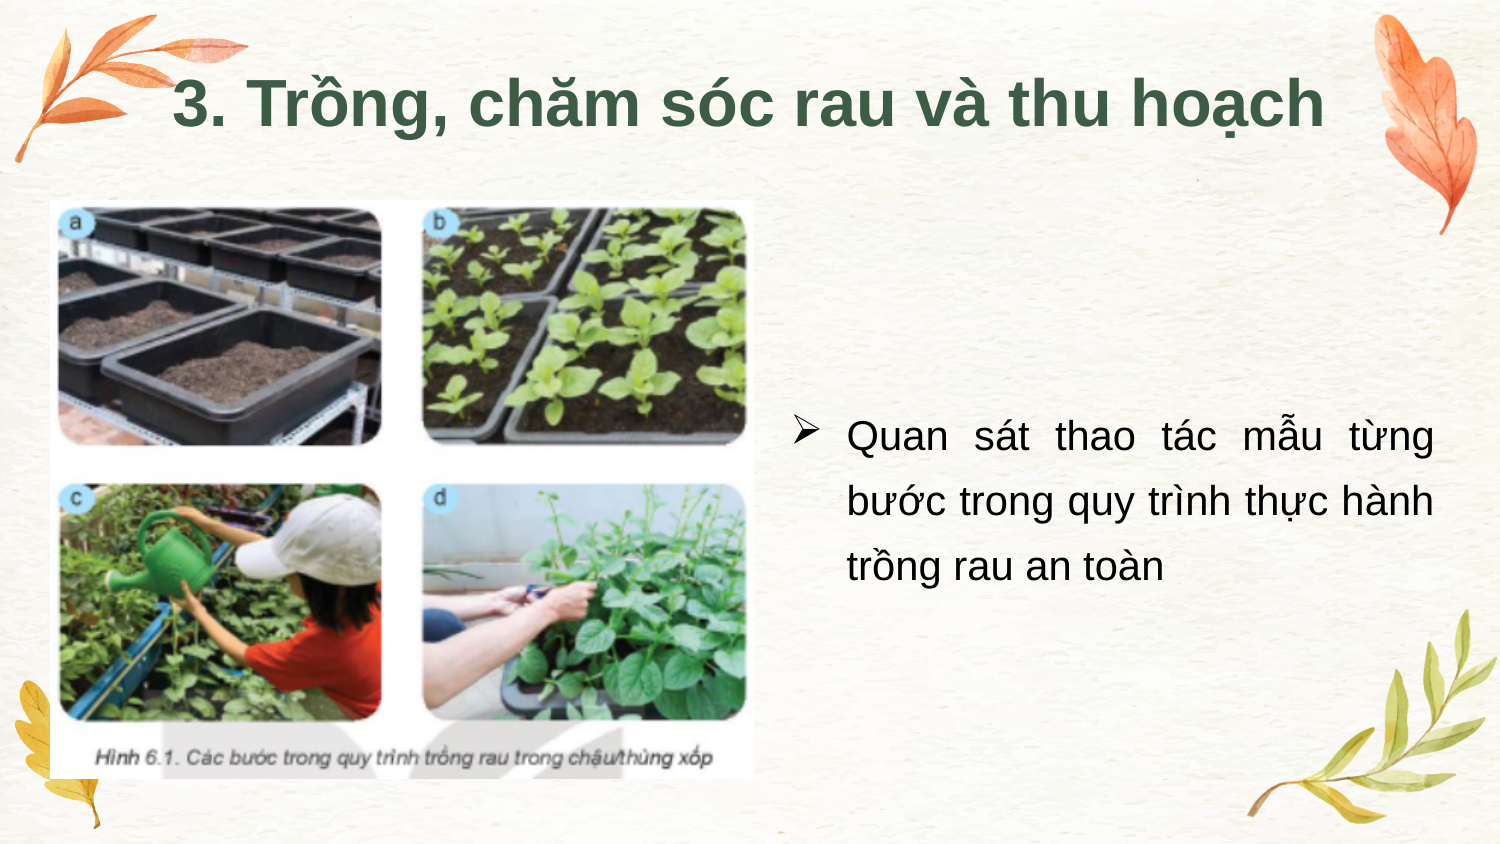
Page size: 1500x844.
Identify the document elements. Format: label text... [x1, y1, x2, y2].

text_box Quan sát thao tác mẫu từng bước trong quy trình thực hành trồng rau an toàn [775, 386, 1450, 597]
text_box 3. Trồng, chăm sóc rau và thu hoạch [118, 65, 1382, 134]
picture [0, 0, 1500, 844]
